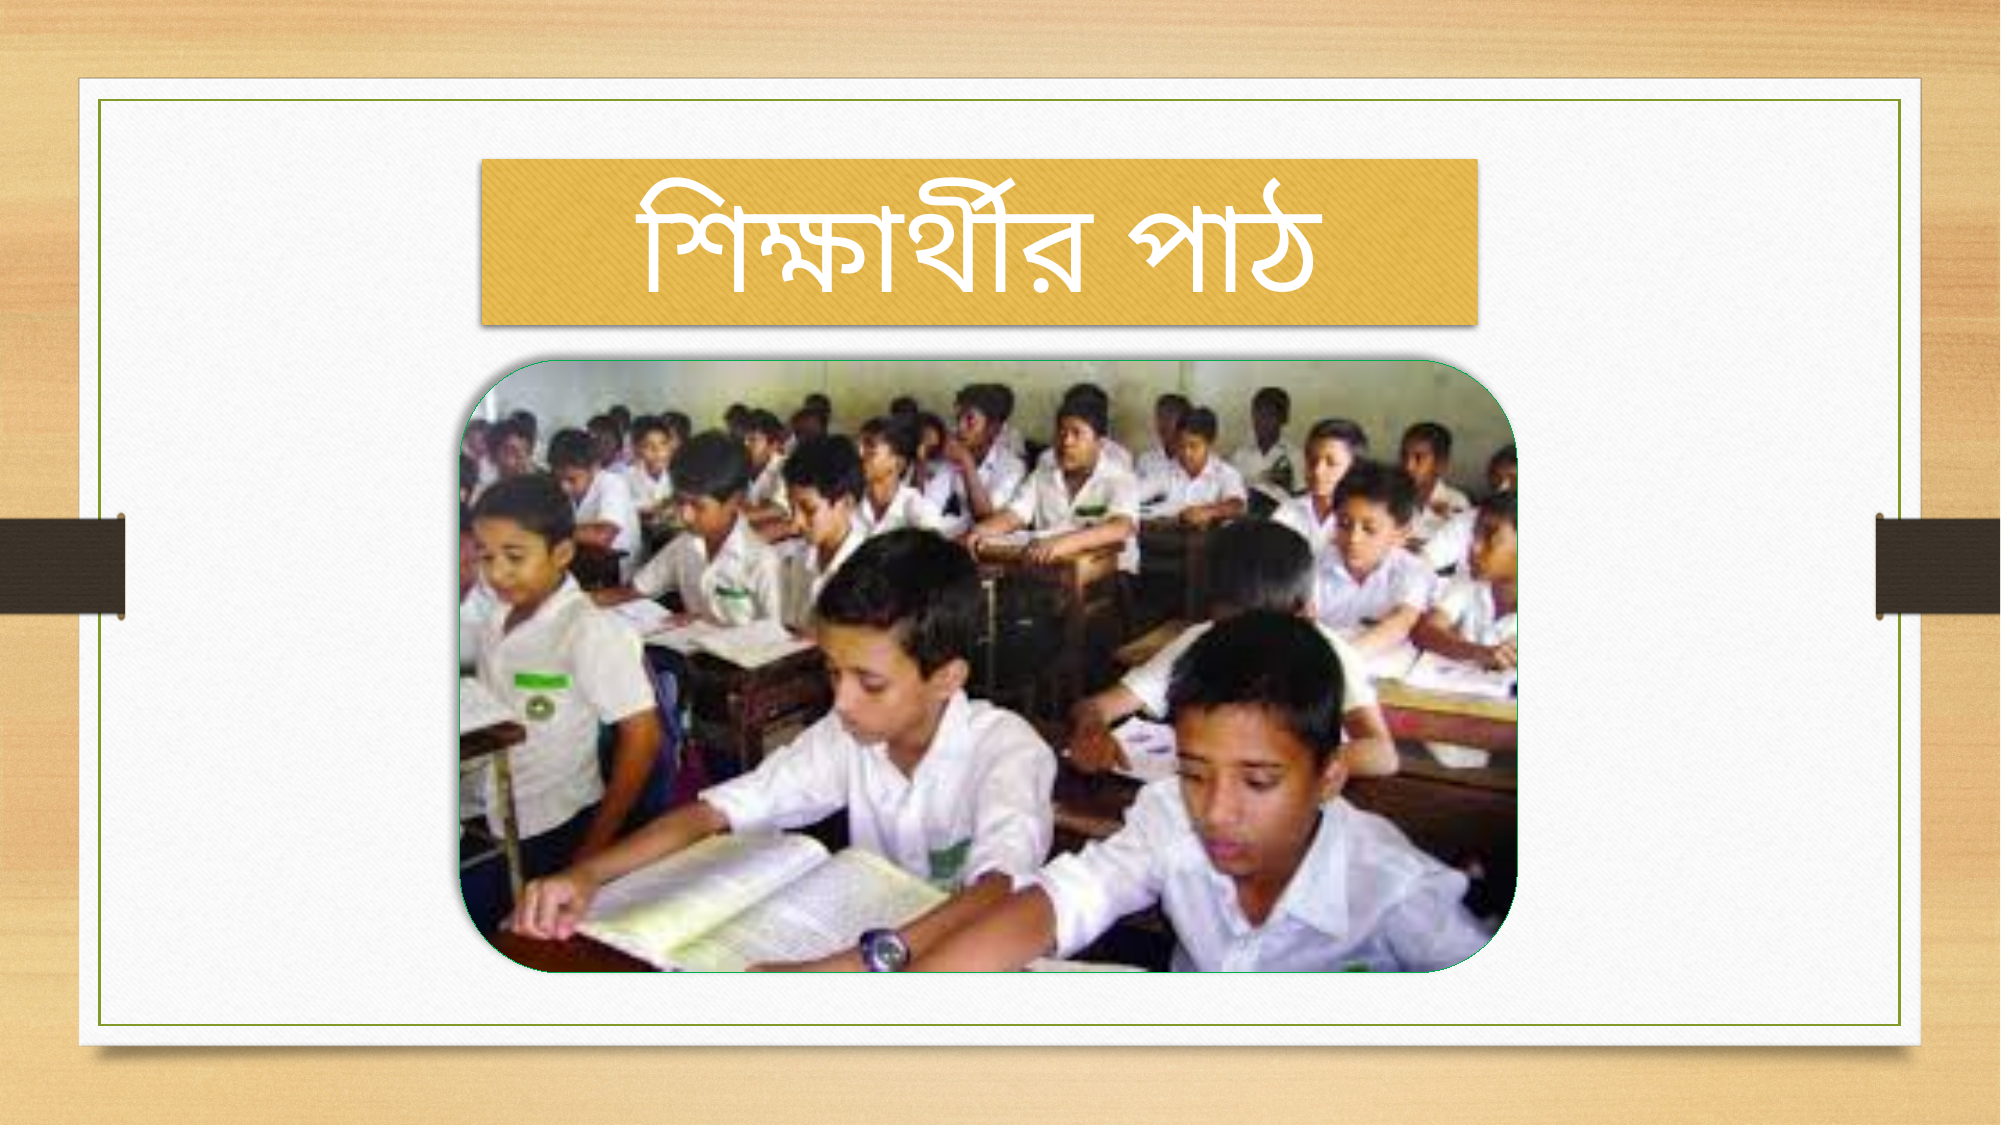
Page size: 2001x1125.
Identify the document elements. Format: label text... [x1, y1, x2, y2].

text_box শিক্ষার্থীর পাঠ [481, 159, 1478, 325]
picture [0, 0, 2001, 1125]
